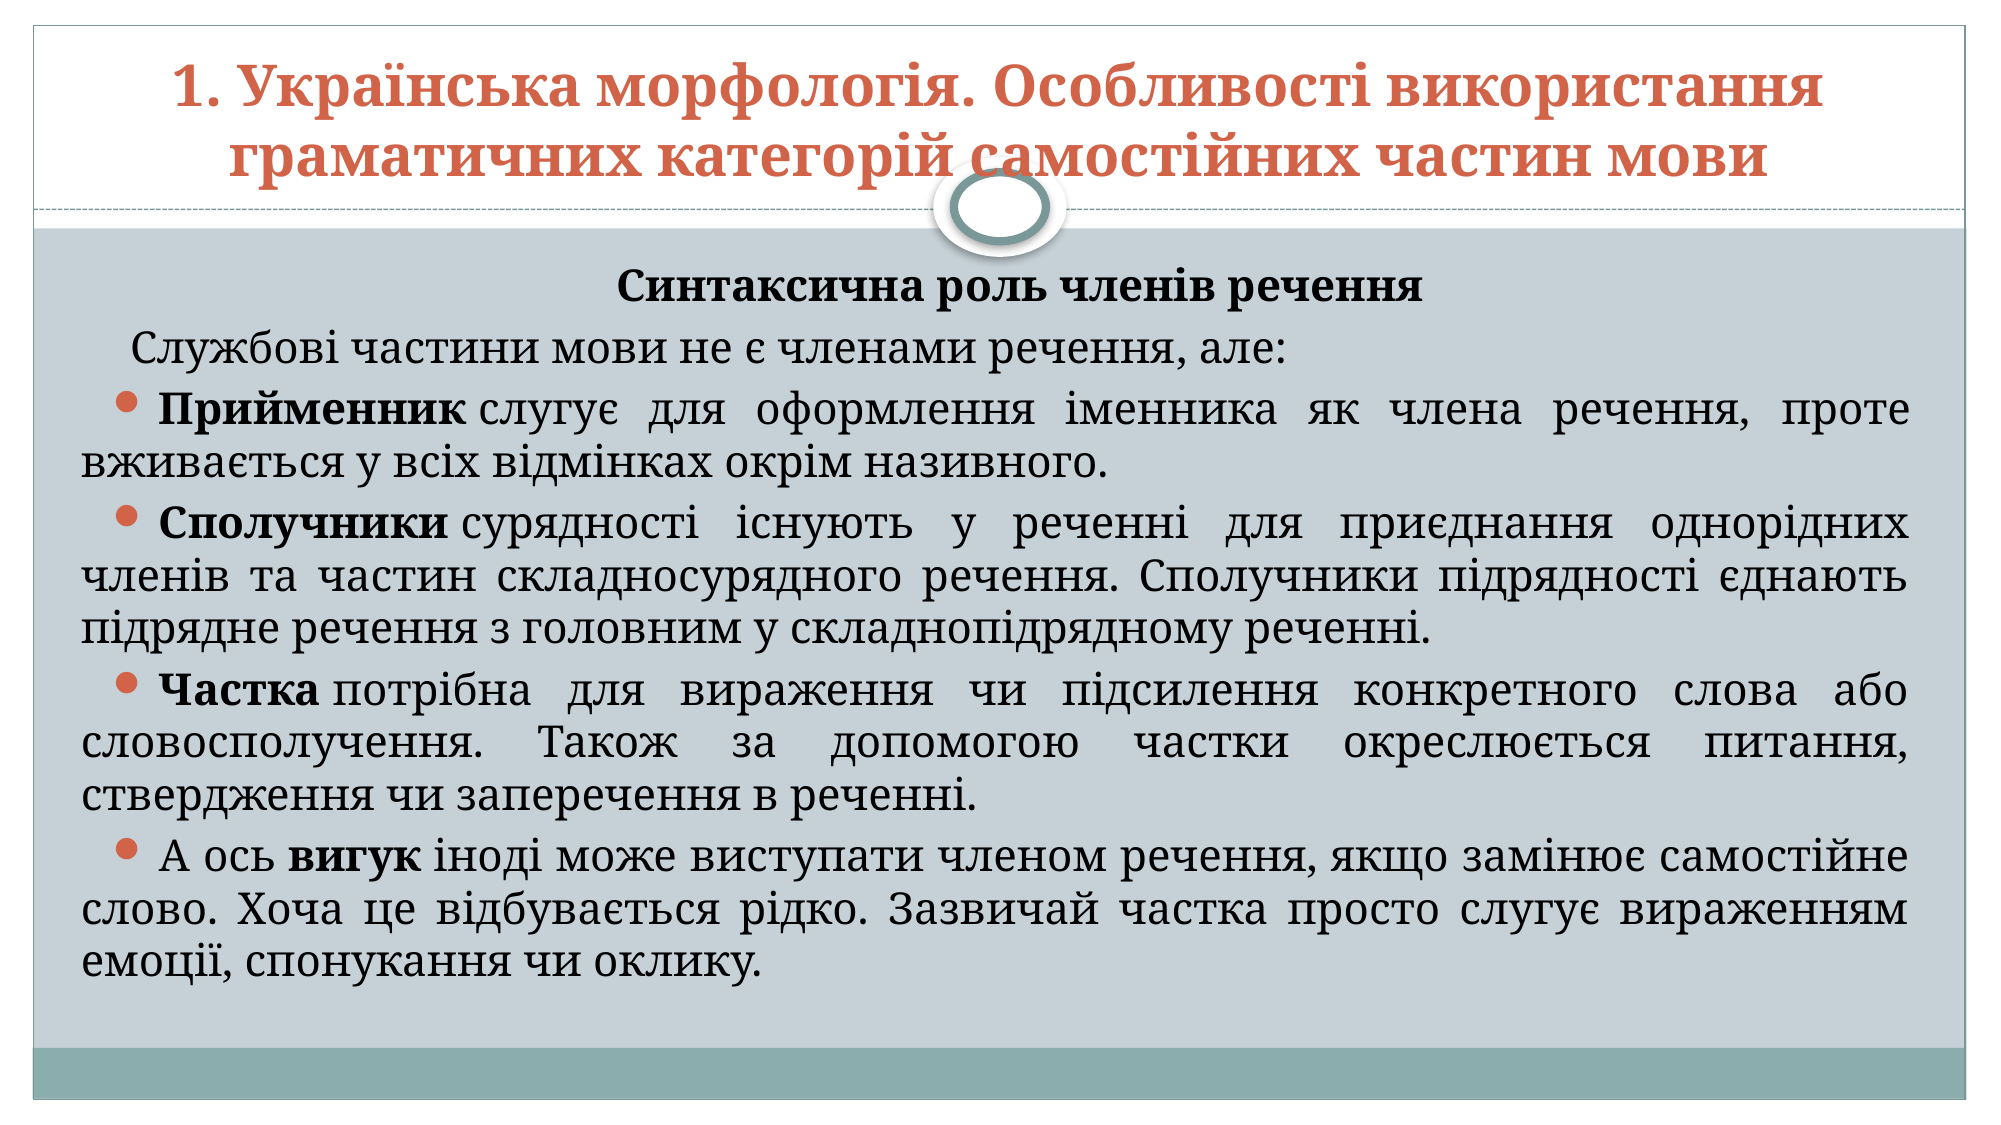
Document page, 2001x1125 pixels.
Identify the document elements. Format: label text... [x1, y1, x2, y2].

title 1. Українська морфологія. Особливості використання граматичних категорій самостійних частин мови [66, 37, 1933, 265]
list Синтаксична роль членів речення Службові частини мови не є членами речення, але: Прийменник слугує для оформлення іменника як члена речення, проте вживається у всіх відмінках окрім називного. Сполучники сурядності існують у реченні для приєднання однорідних членів та частин складносурядного речення. Сполучники підрядності єднають підрядне речення з головним у складнопідрядному реченні. Частка потрібна для вираження чи підсилення конкретного слова або словосполучення. Також за допомогою частки окреслюється питання, ствердження чи заперечення в реченні. А ось вигук іноді може виступати членом речення, якщо замінює самостійне слово. Хоча це відбувається рідко. Зазвичай частка просто слугує вираженням емоції, спонукання чи оклику. [66, 250, 1926, 1001]
